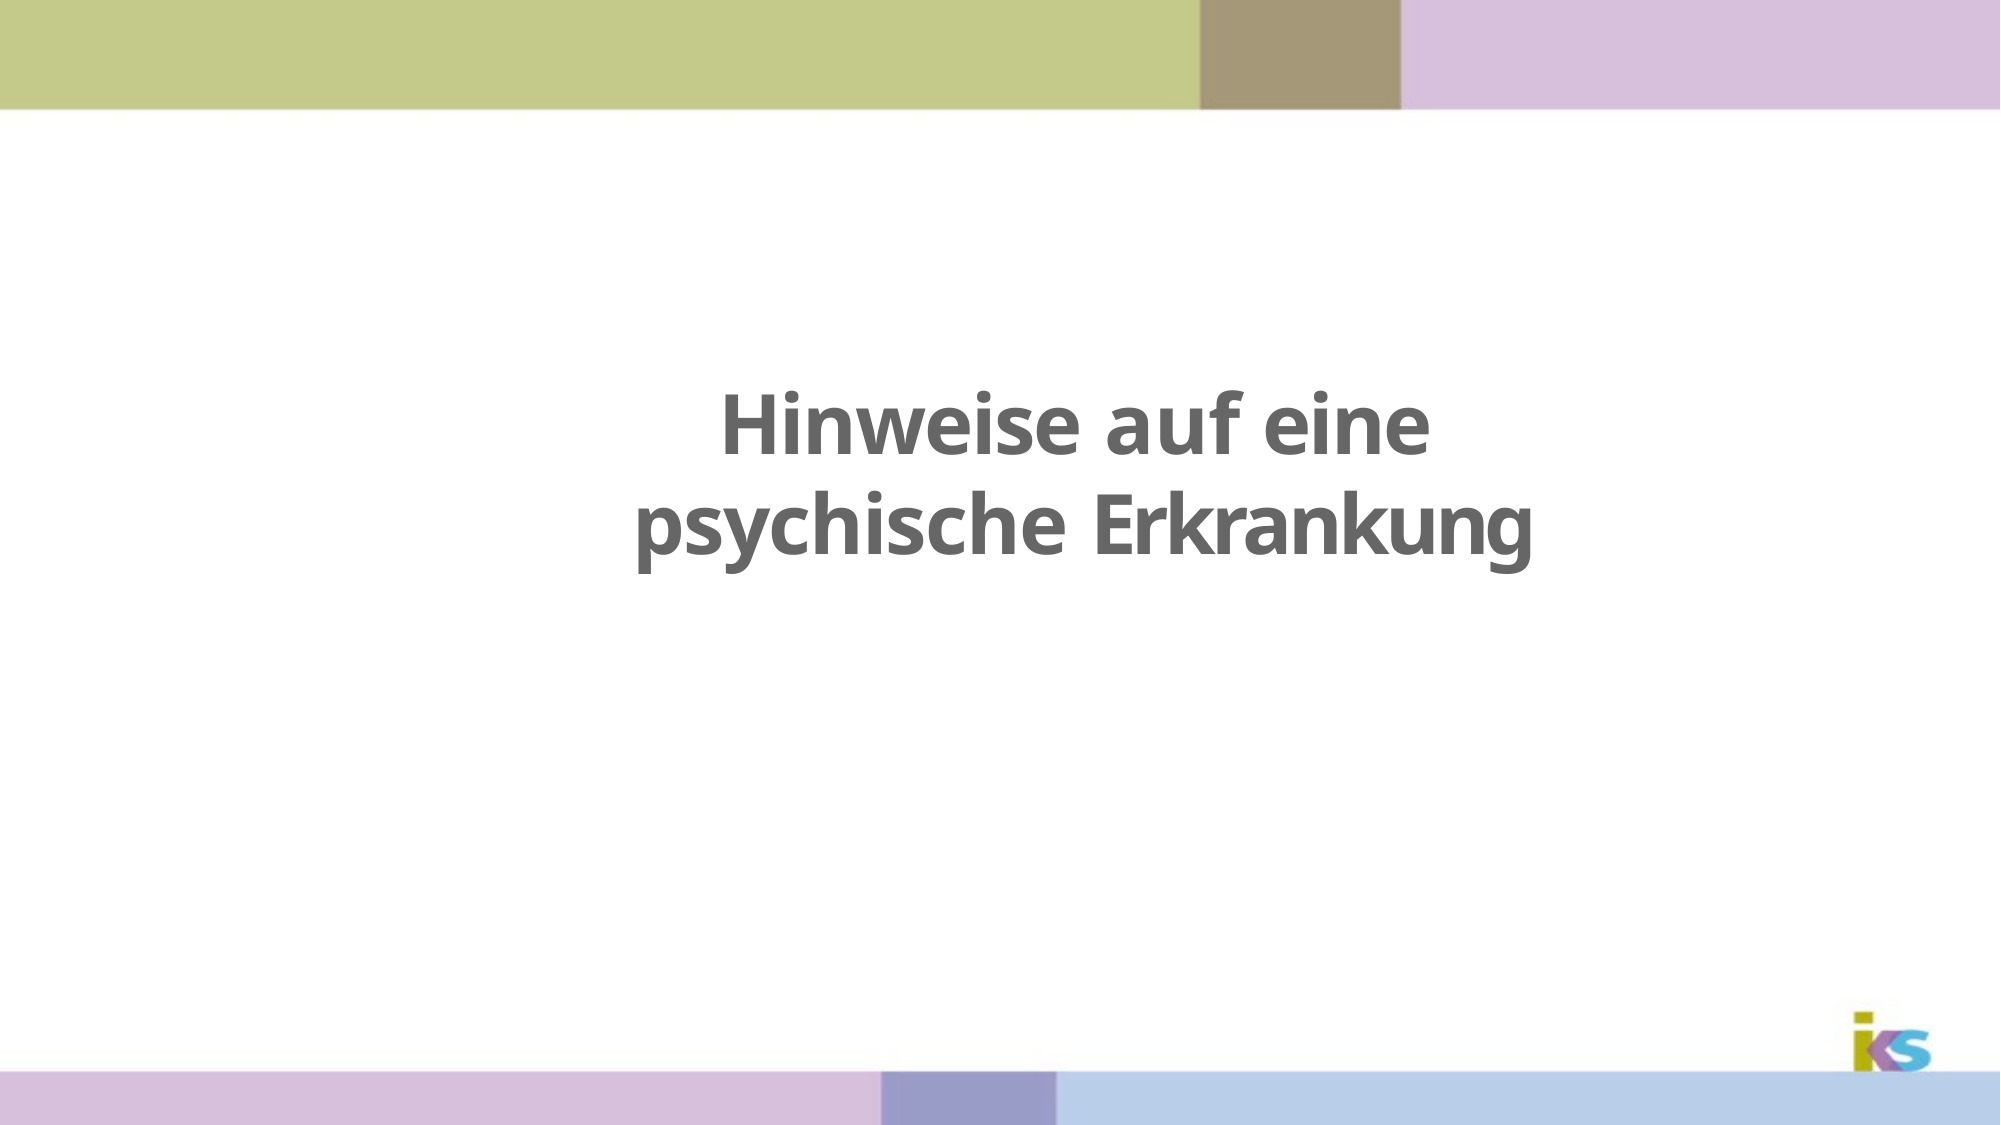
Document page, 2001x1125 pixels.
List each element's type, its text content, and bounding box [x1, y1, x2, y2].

picture [0, 0, 2000, 1125]
title Hinweise auf eine psychische Erkrankung [630, 369, 1870, 572]
